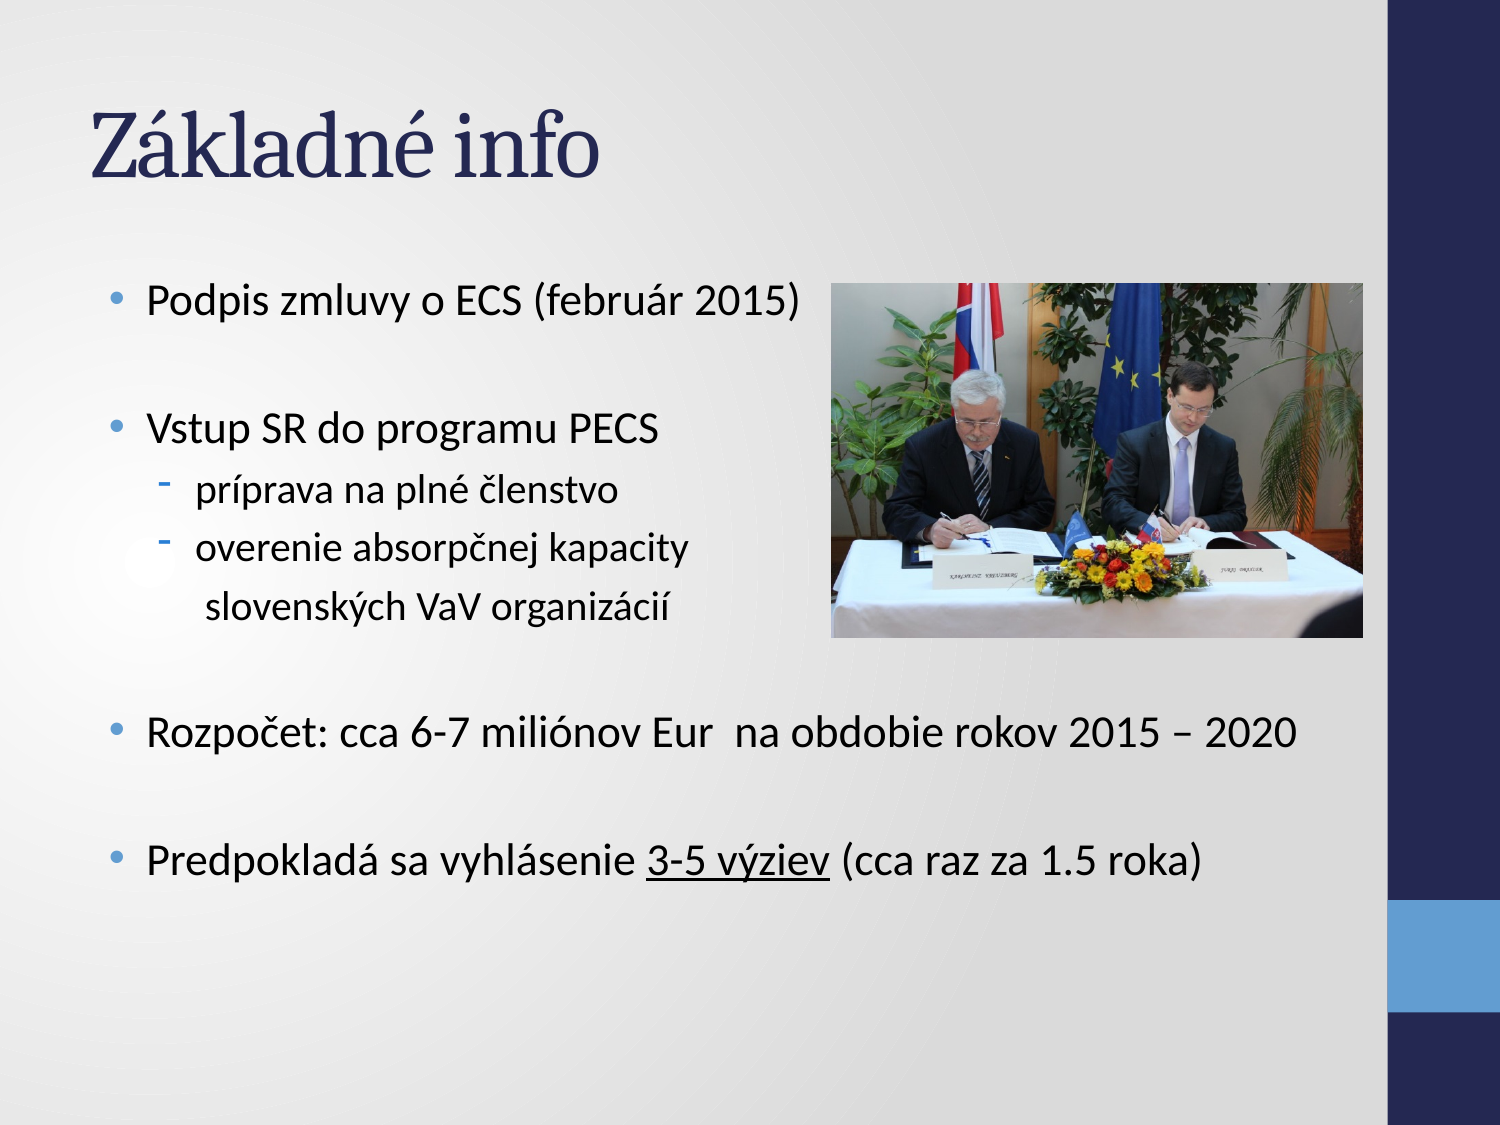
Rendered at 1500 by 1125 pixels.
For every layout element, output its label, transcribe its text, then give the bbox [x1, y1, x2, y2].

list Podpis zmluvy o ECS (február 2015) Vstup SR do programu PECS príprava na plné členstvo overenie absorpčnej kapacity slovenských VaV organizácií Rozpočet: cca 6-7 miliónov Eur na obdobie rokov 2015 – 2020 Predpokladá sa vyhlásenie 3-5 výziev (cca raz za 1.5 roka) [75, 262, 1353, 1050]
title Základné info [75, 45, 1325, 233]
picture [831, 283, 1363, 638]
